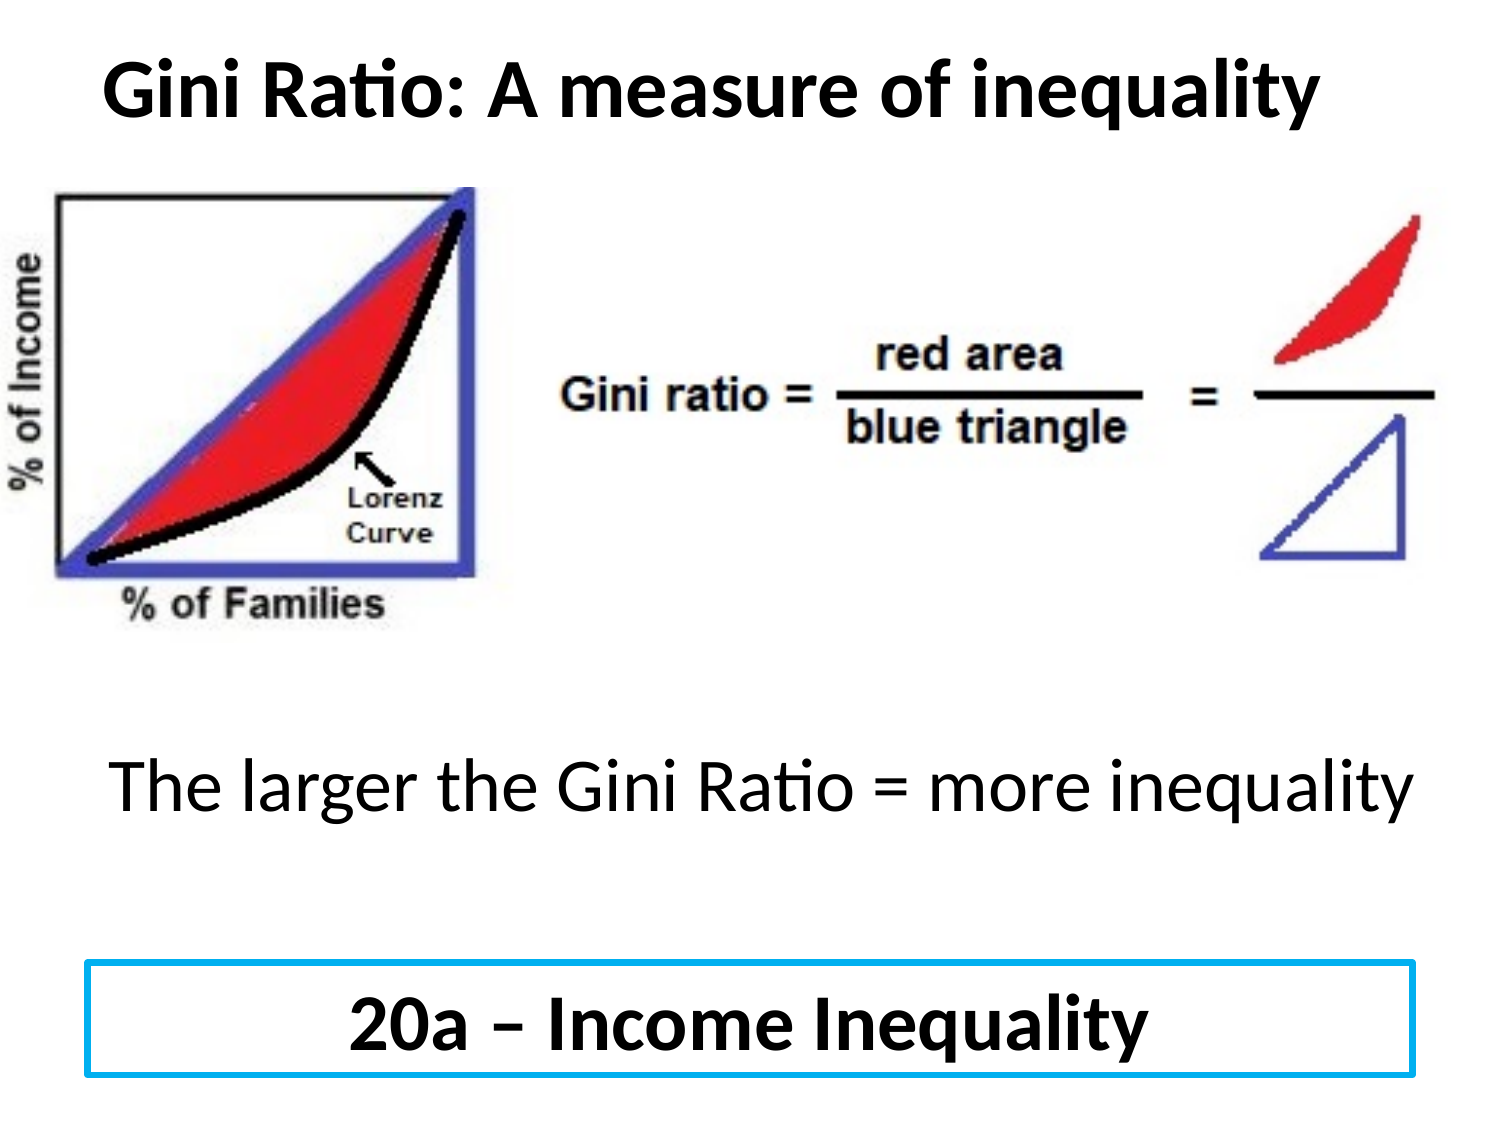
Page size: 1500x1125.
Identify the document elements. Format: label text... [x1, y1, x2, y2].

picture [0, 187, 1460, 643]
text_box 20a – Income Inequality [87, 962, 1413, 1075]
text_box The larger the Gini Ratio = more inequality [87, 687, 1438, 875]
title Gini Ratio: A measure of inequality [37, 24, 1388, 143]
